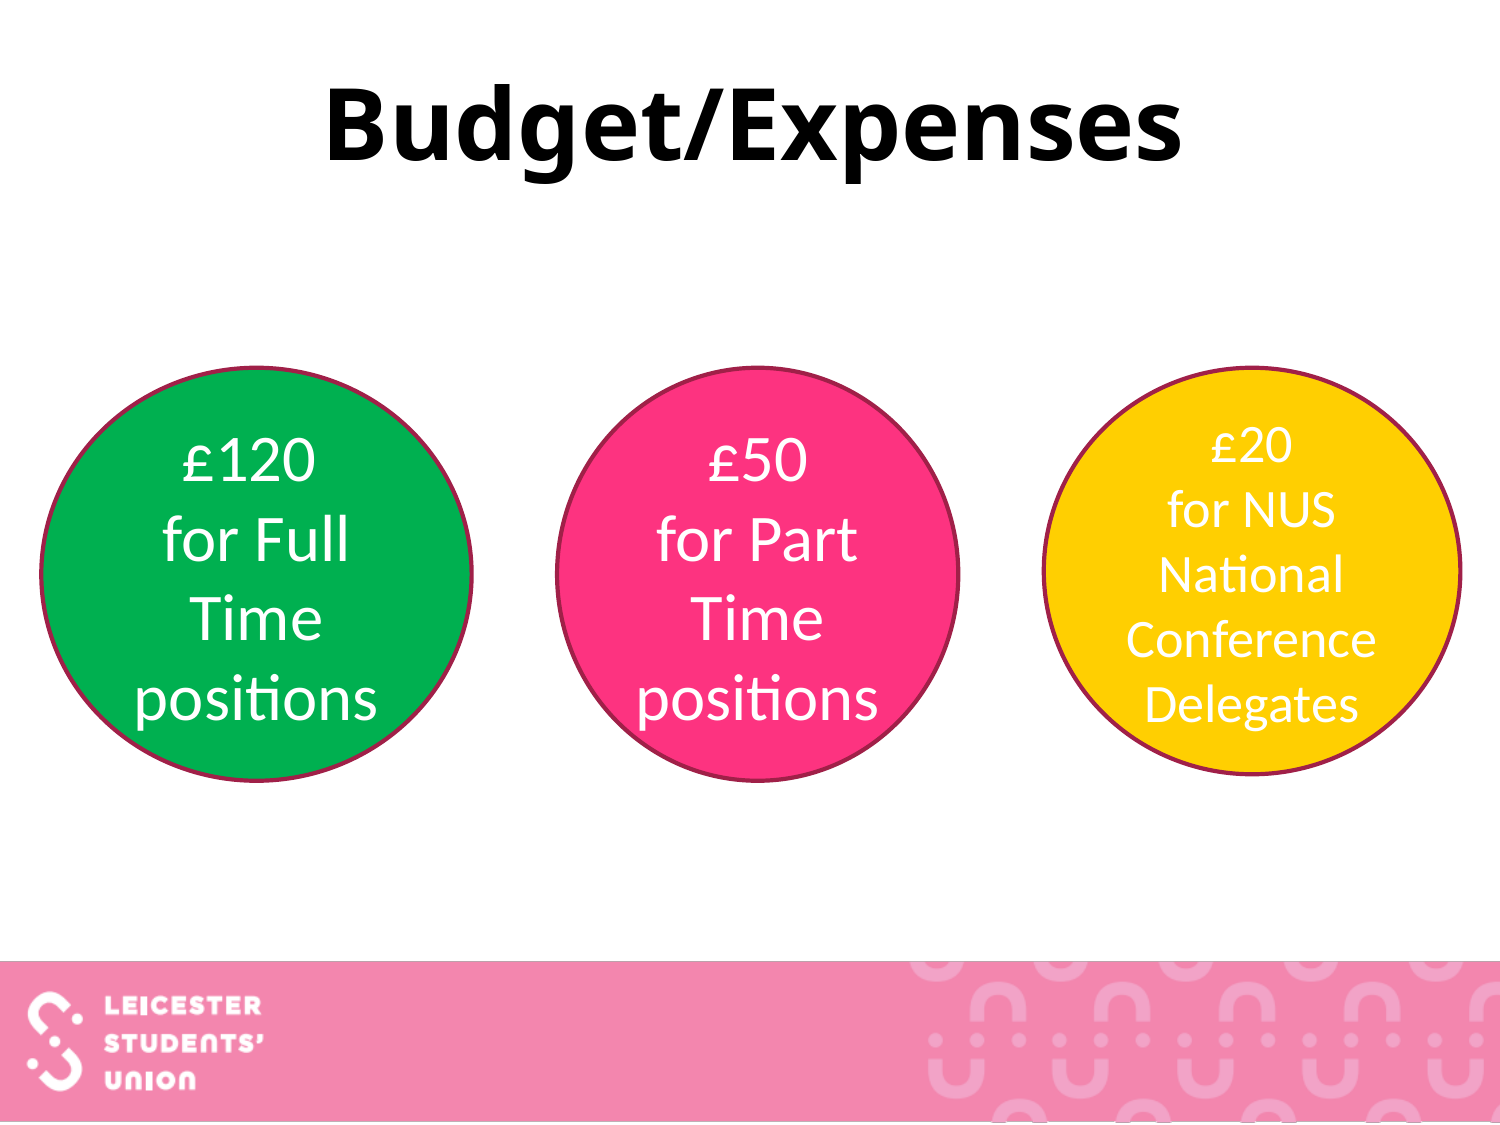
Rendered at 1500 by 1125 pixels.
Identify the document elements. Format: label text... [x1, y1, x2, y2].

text_box £50 for Part Time positions [554, 365, 961, 783]
title Budget/Expenses [116, 0, 1392, 219]
text_box [76, 219, 1425, 929]
picture [0, 955, 1500, 1125]
text_box £20 for NUS National Conference Delegates [1041, 365, 1463, 777]
text_box £120 for Full Time positions [39, 365, 474, 783]
